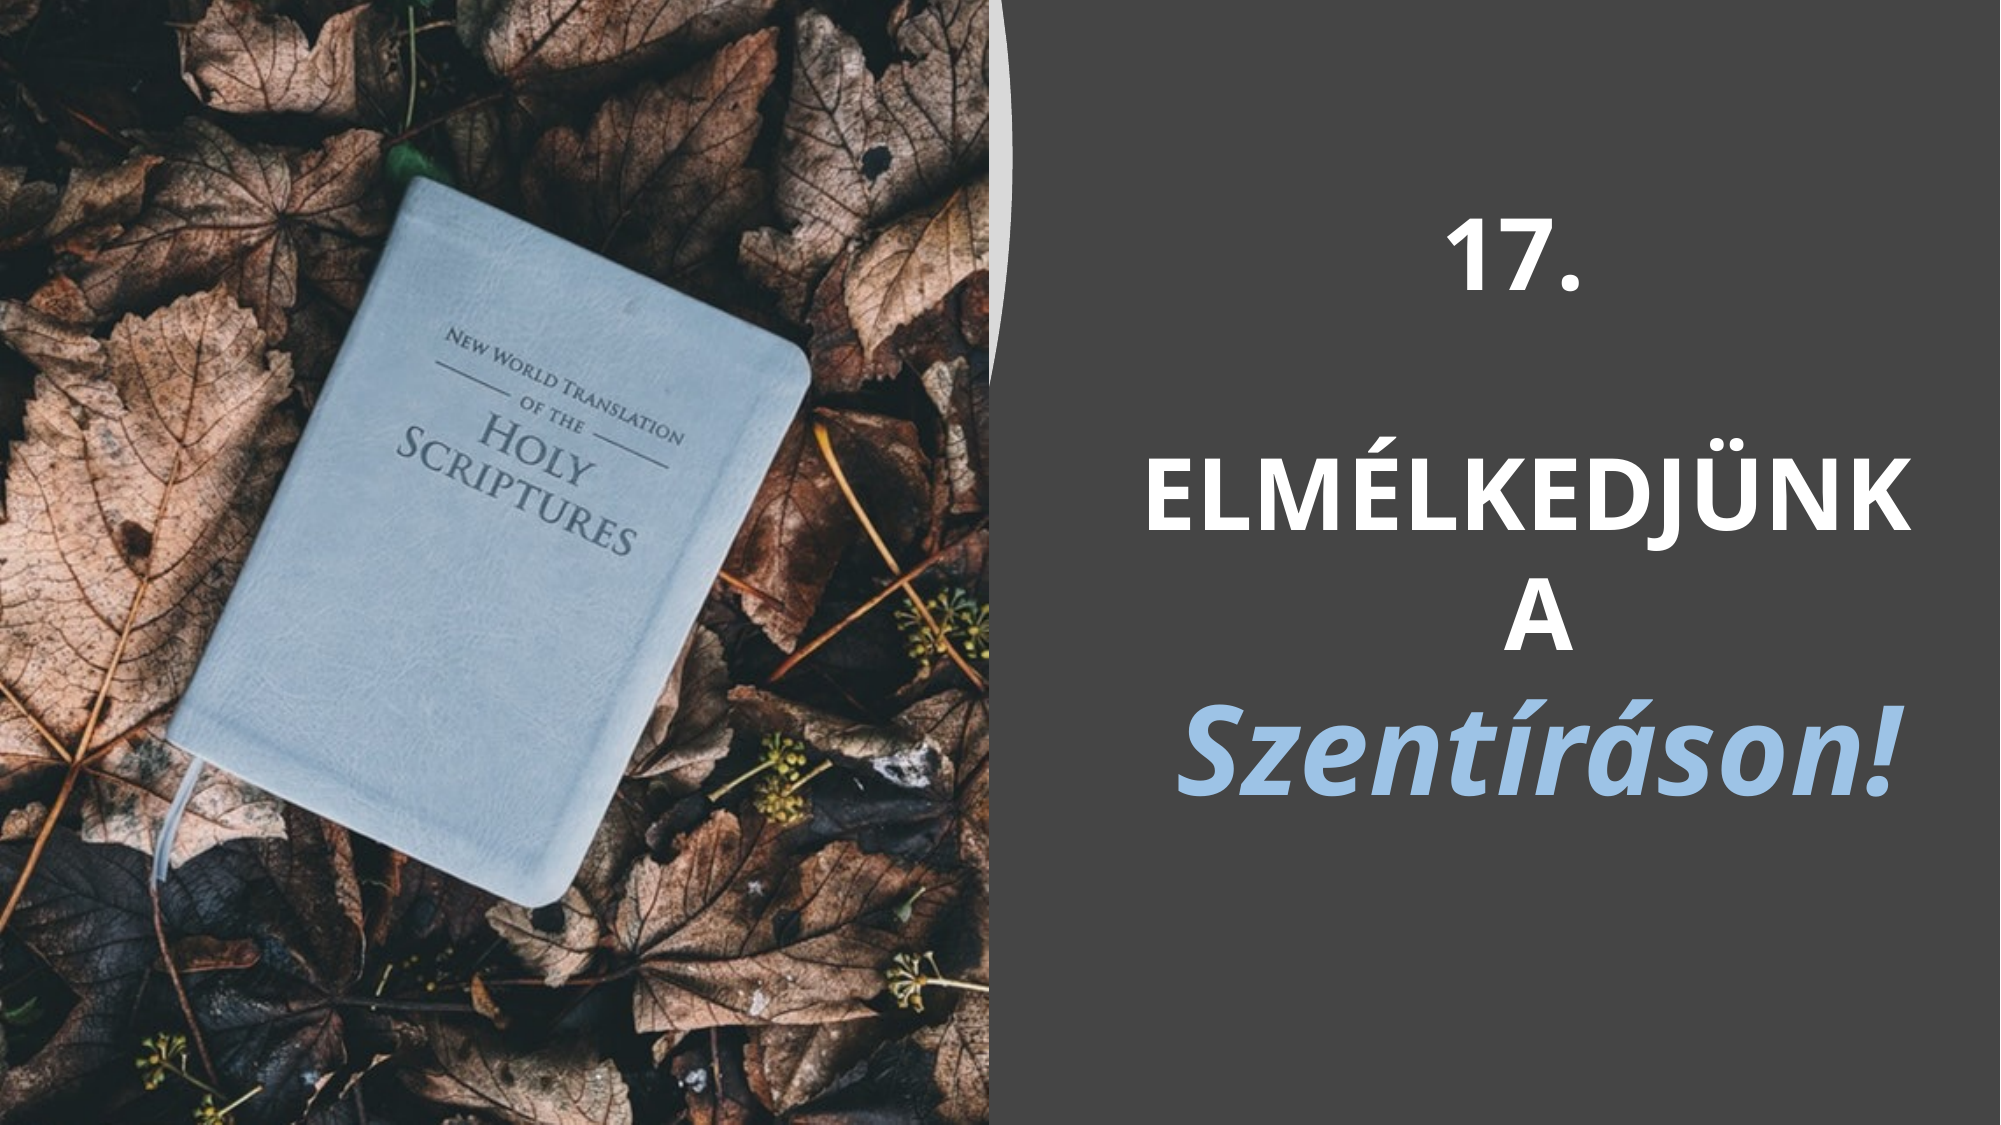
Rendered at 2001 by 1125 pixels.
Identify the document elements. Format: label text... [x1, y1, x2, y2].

title 17. ELMÉLKEDJÜNK A Szentíráson! [1106, 58, 1946, 979]
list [0, 0, 989, 1125]
text_box [989, 0, 1014, 393]
